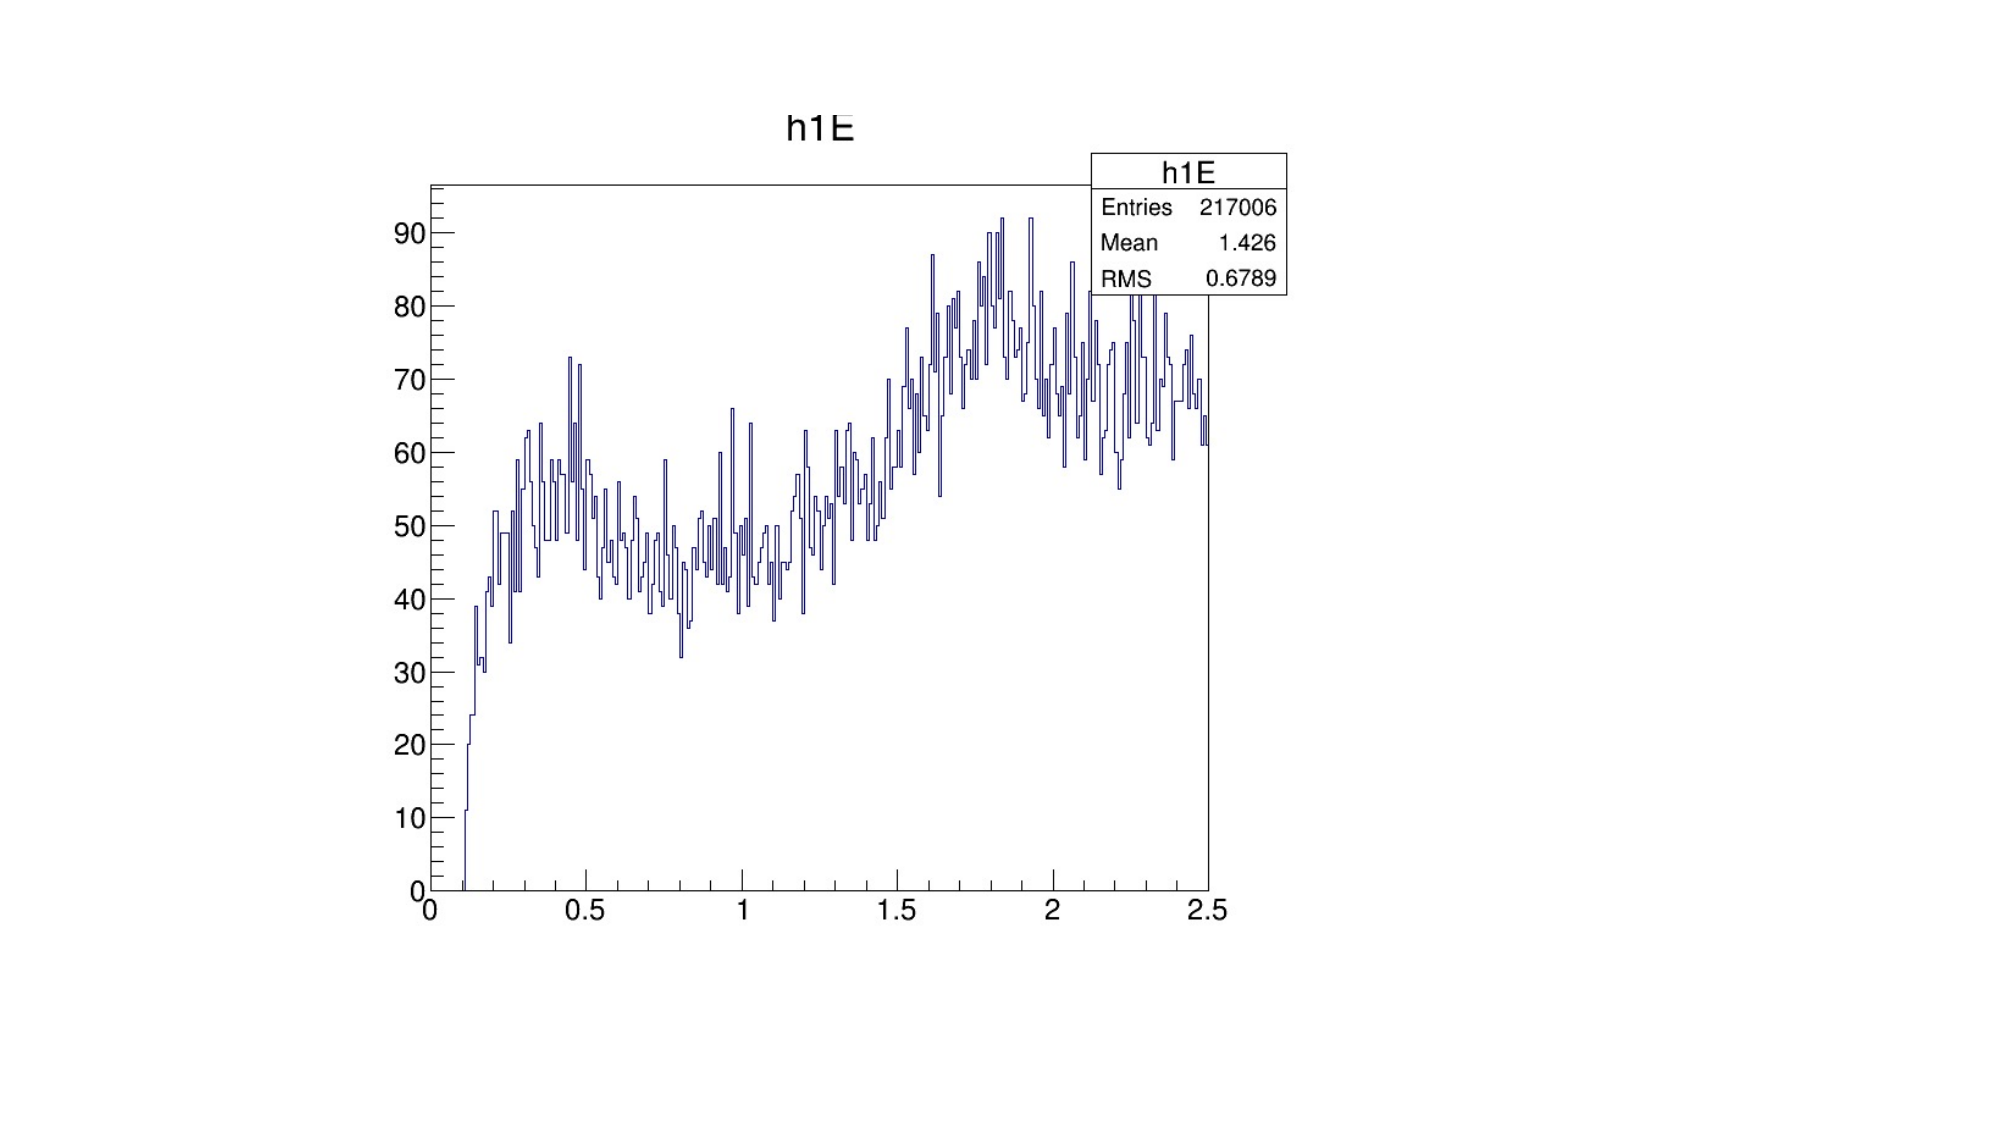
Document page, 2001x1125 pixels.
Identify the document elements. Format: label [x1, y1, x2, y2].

picture [367, 115, 1296, 955]
